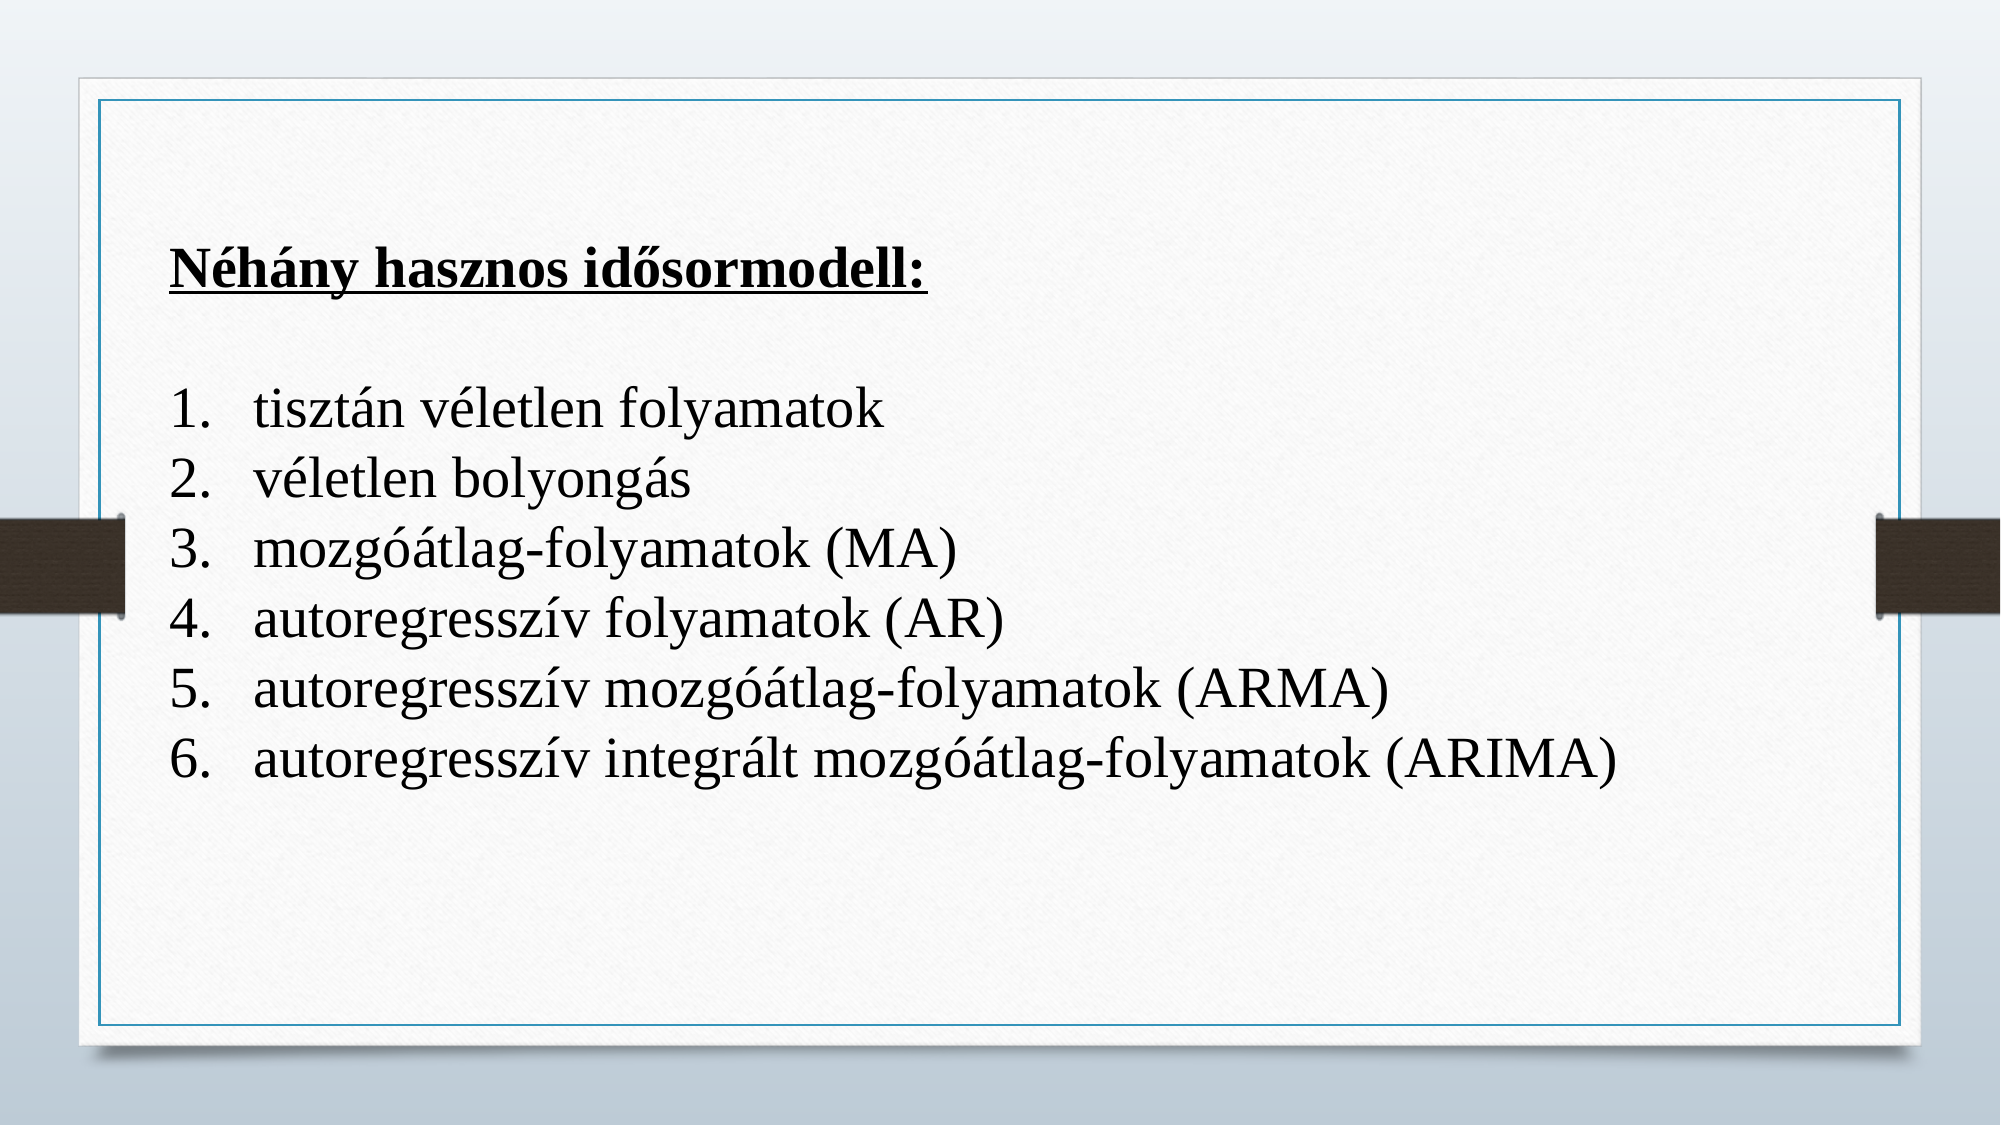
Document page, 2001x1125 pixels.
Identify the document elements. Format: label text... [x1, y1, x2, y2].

picture [0, 0, 2001, 1125]
text_box Néhány hasznos idősormodell: tisztán véletlen folyamatok véletlen bolyongás mozgóátlag-folyamatok (MA) autoregresszív folyamatok (AR) autoregresszív mozgóátlag-folyamatok (ARMA) autoregresszív integrált mozgóátlag-folyamatok (ARIMA) [154, 152, 1836, 937]
